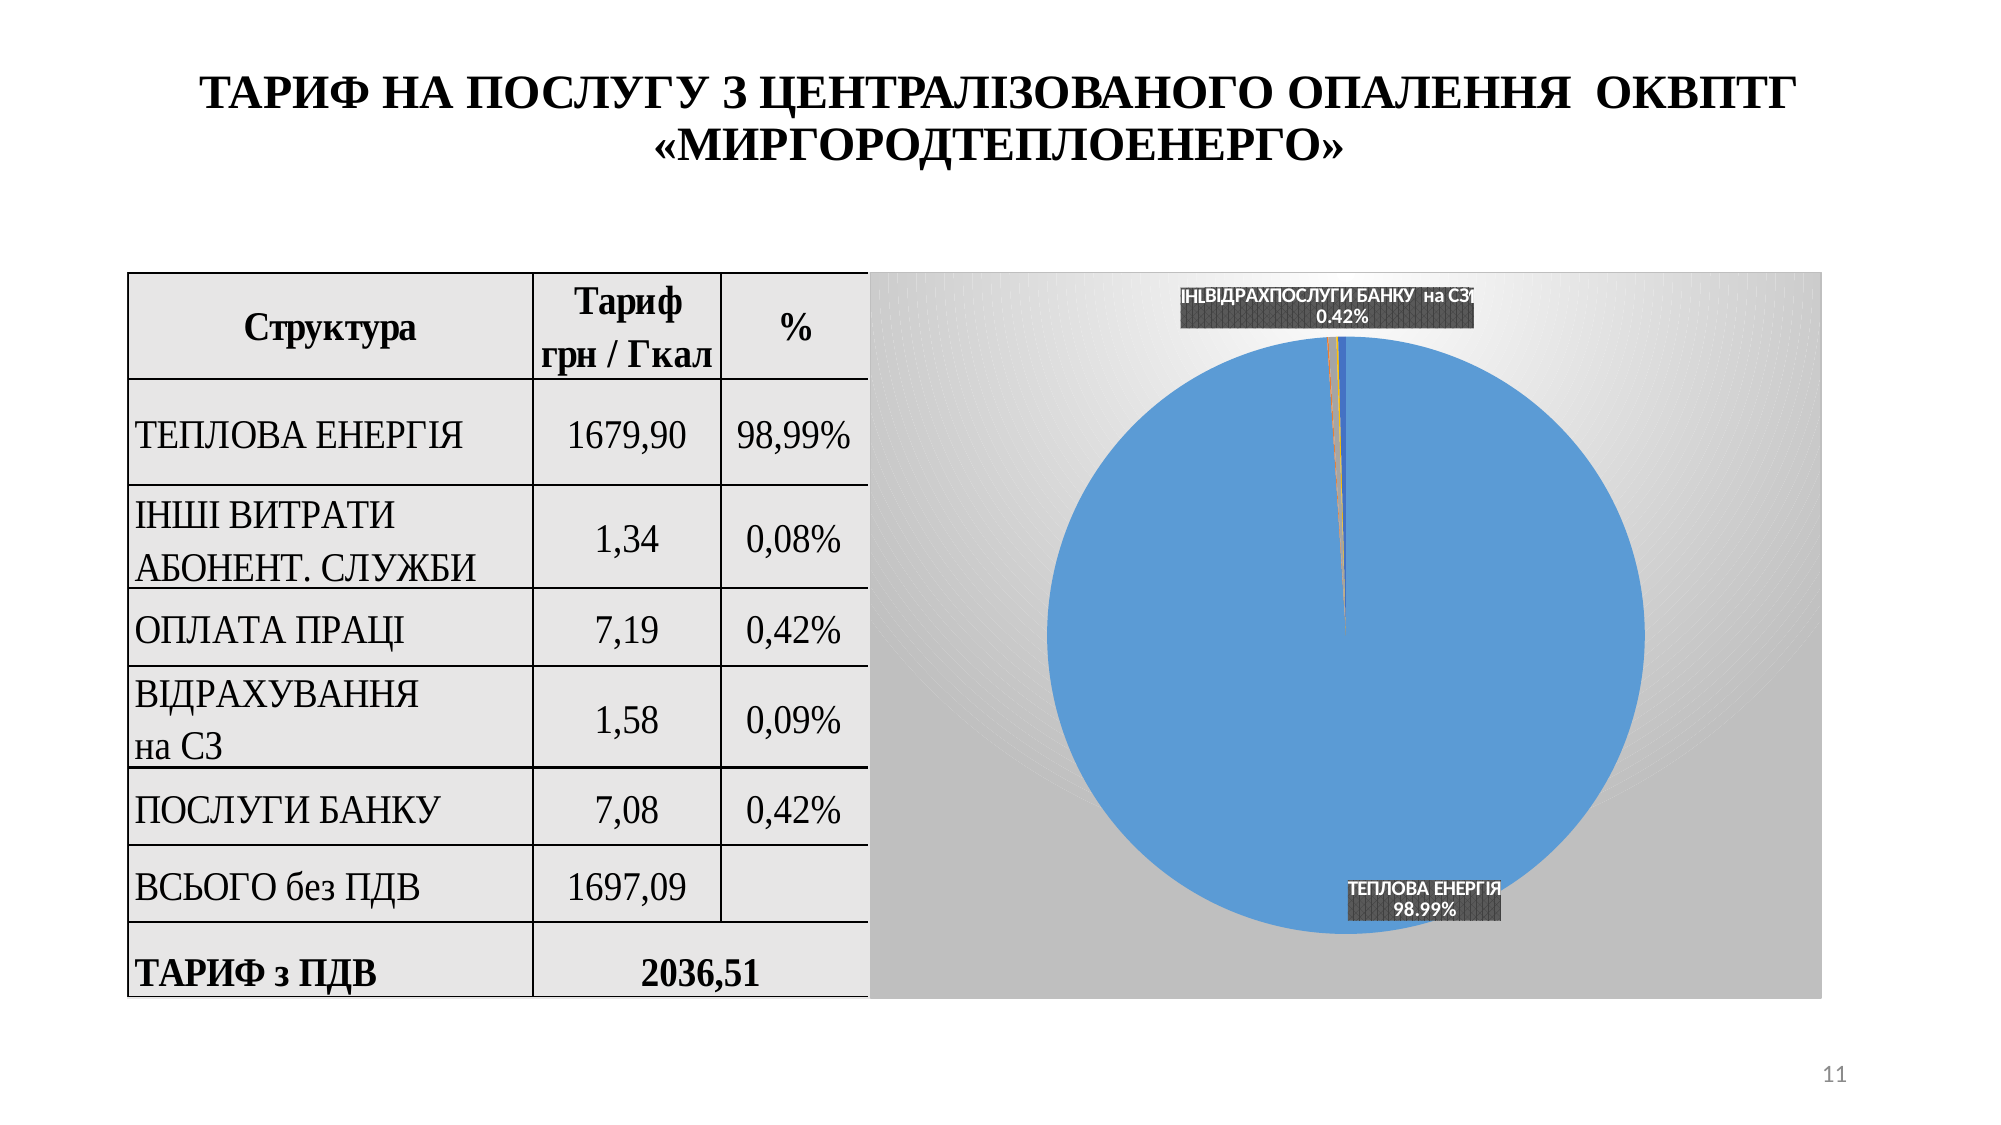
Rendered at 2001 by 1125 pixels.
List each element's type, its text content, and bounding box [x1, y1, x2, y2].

slide_number 11 [1412, 1042, 1863, 1103]
chart [869, 271, 1823, 999]
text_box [127, 271, 869, 999]
title ТАРИФ НА ПОСЛУГУ З ЦЕНТРАЛІЗОВАНОГО ОПАЛЕННЯ ОКВПТГ «МИРГОРОДТЕПЛОЕНЕРГО» [137, 59, 1863, 179]
